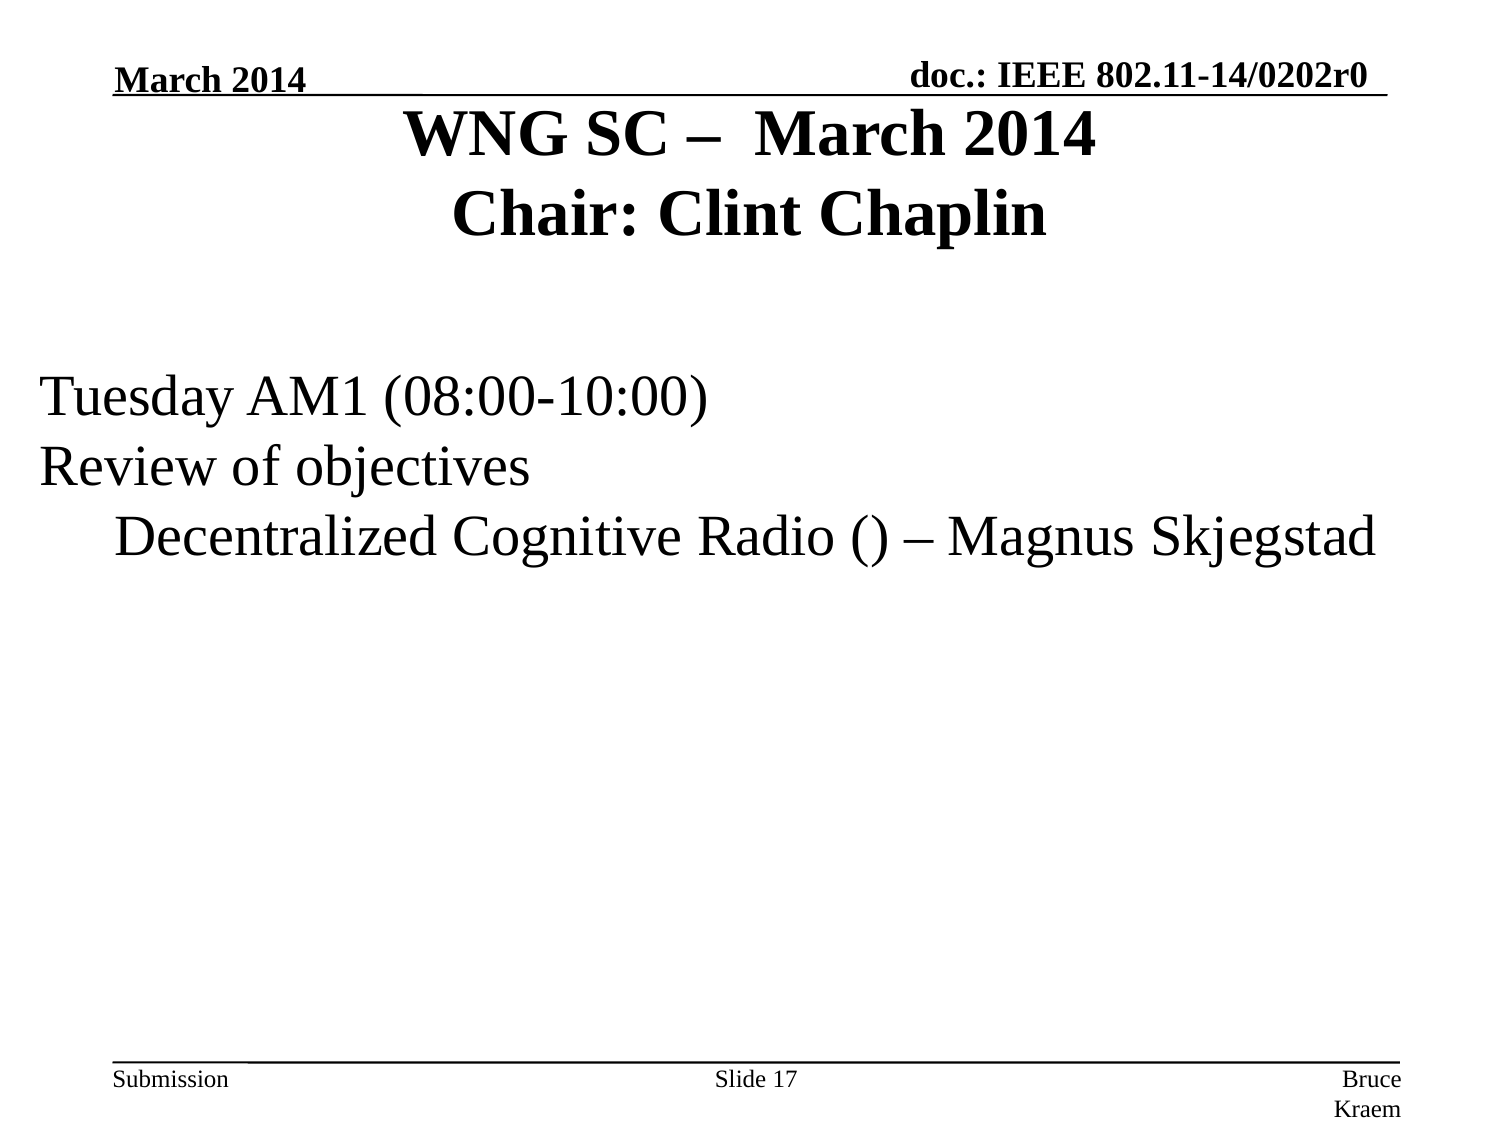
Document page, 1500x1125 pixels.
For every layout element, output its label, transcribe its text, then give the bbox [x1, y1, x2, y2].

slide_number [114, 54, 309, 100]
slide_number Slide 17 [712, 1062, 800, 1093]
title WNG SC – March 2014 Chair: Clint Chaplin [112, 112, 1388, 225]
footer Bruce Kraemer, Marvell [1325, 1062, 1402, 1093]
text_box Tuesday AM1 (08:00-10:00) Review of objectives Decentralized Cognitive Radio () – Magnus Skjegstad [24, 350, 1475, 575]
